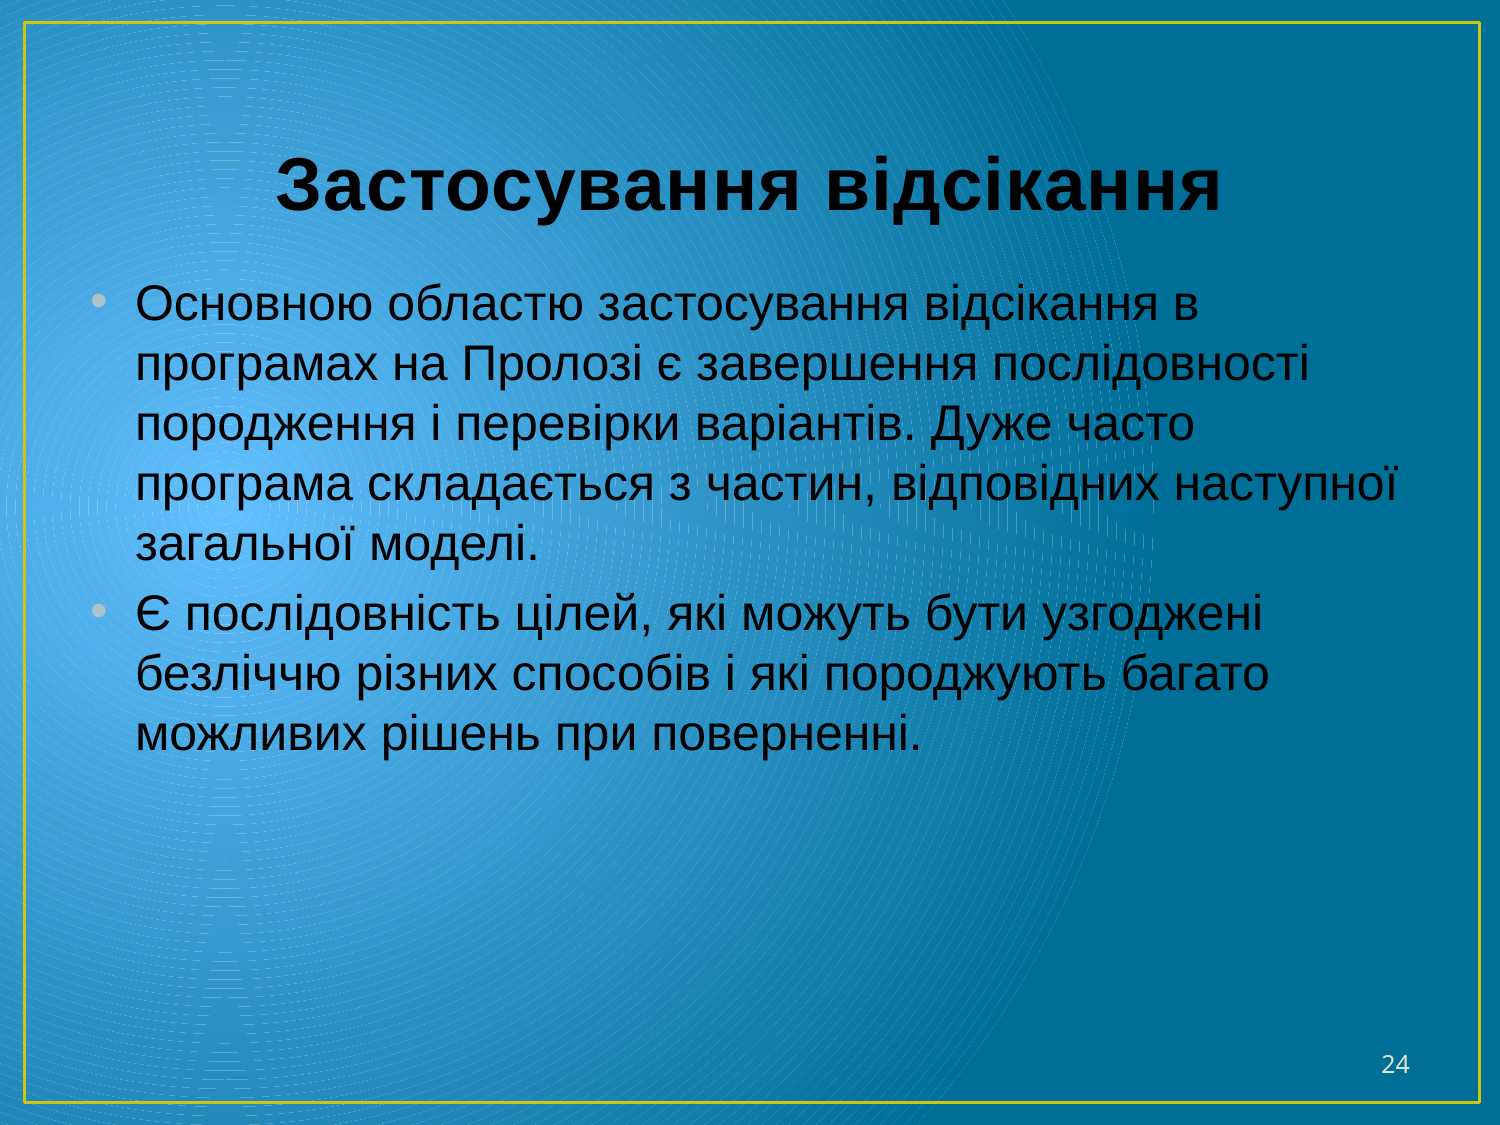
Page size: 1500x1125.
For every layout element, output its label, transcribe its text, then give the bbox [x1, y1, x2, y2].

list Основною областю застосування відсікання в програмах на Пролозі є завершення послідовності породження і перевірки варіантів. Дуже часто програма складається з частин, відповідних наступної загальної моделі. Є послідовність цілей, які можуть бути узгоджені безліччю різних способів і які породжують багато можливих рішень при поверненні. [75, 262, 1425, 1005]
title Застосування відсікання [75, 45, 1425, 233]
slide_number 24 [1074, 1035, 1425, 1096]
